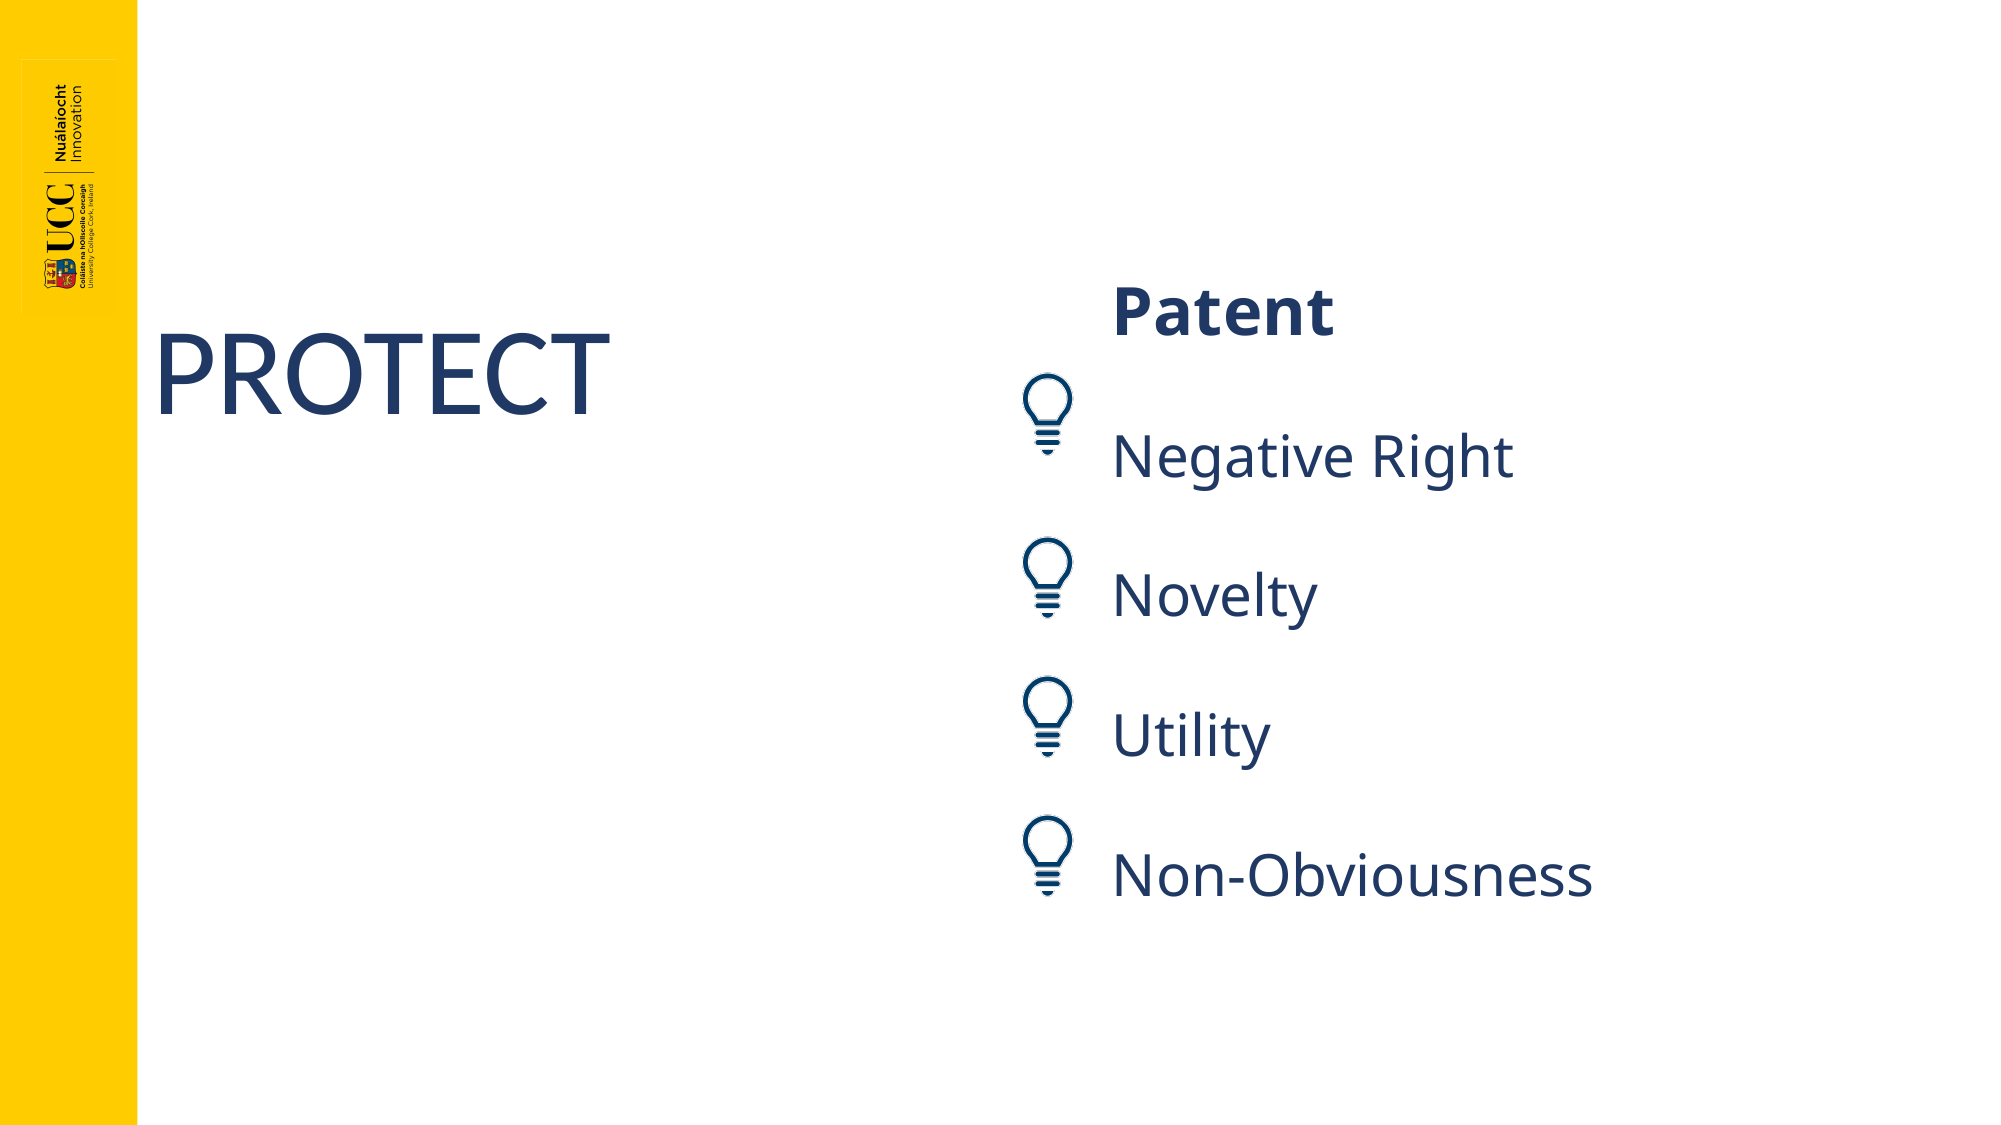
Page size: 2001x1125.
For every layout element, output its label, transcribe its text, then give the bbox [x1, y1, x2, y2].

picture [1001, 809, 1094, 902]
text_box Patent Negative Right Novelty Utility Non-Obviousness [1097, 181, 1610, 916]
picture [22, 60, 117, 314]
picture [1001, 670, 1094, 763]
picture [1001, 531, 1094, 625]
list PROTECT [137, 299, 1863, 1014]
picture [1001, 367, 1094, 461]
